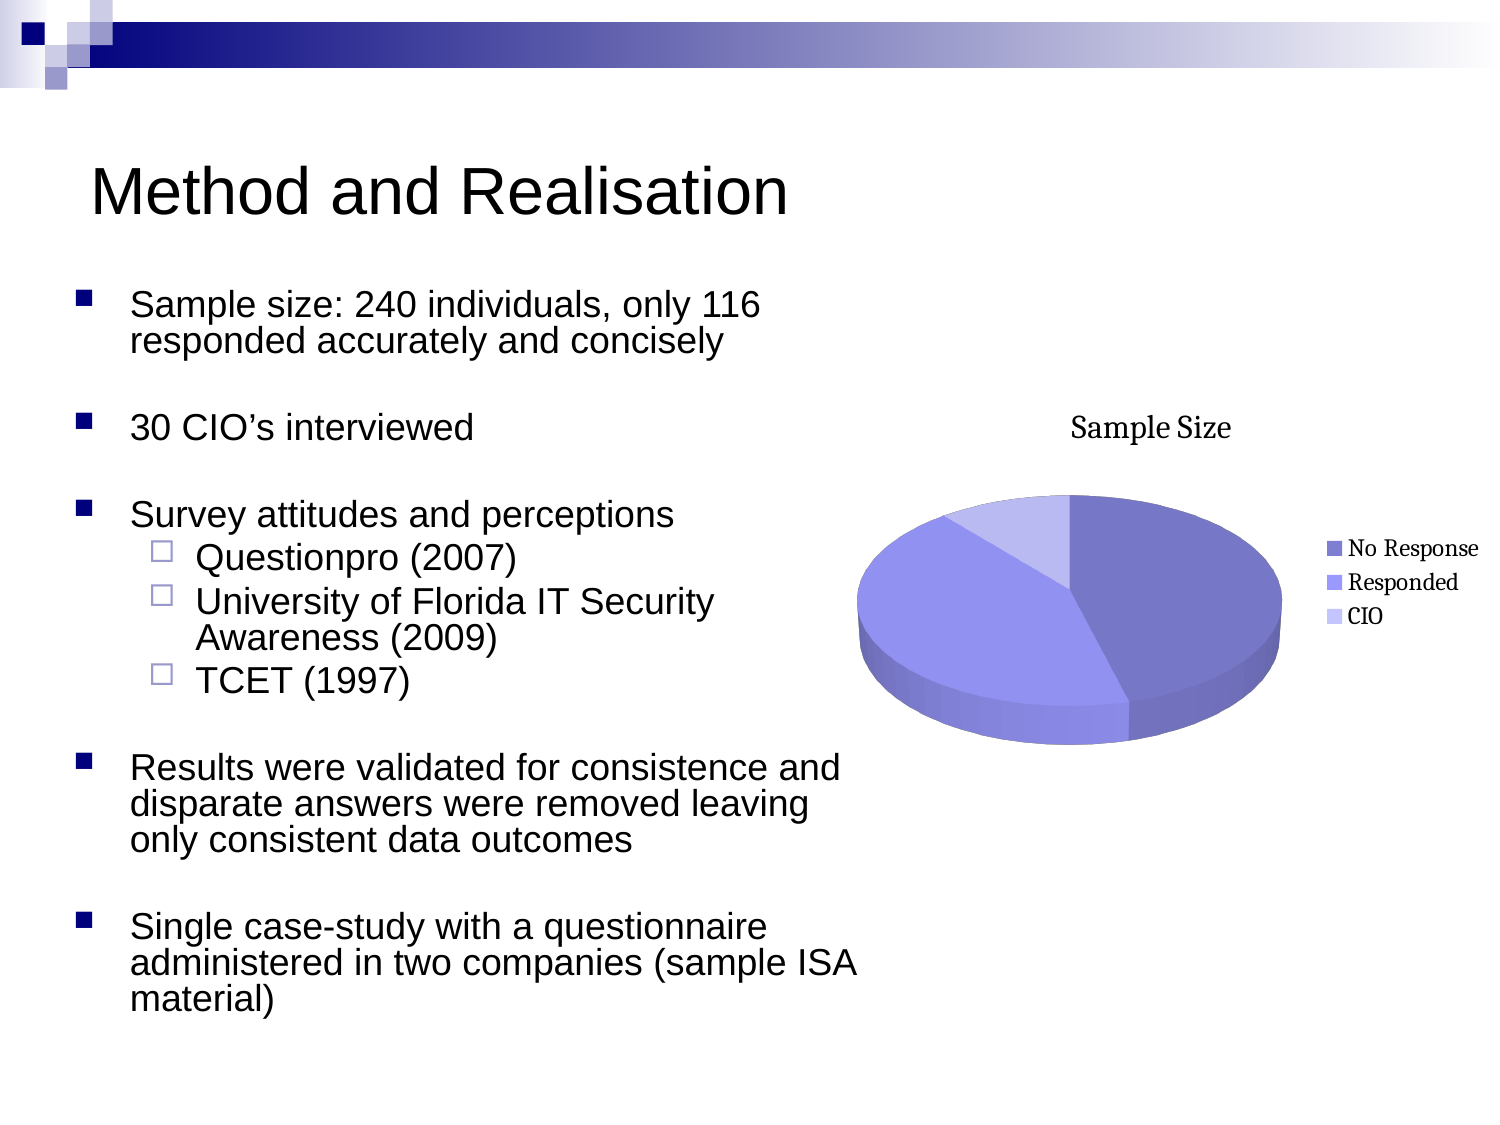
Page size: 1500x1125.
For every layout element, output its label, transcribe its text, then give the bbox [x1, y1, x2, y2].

chart [820, 351, 1500, 814]
list Sample size: 240 individuals, only 116 responded accurately and concisely 30 CIO’s interviewed Survey attitudes and perceptions Questionpro (2007) University of Florida IT Security Awareness (2009) TCET (1997) Results were validated for consistence and disparate answers were removed leaving only consistent data outcomes Single case-study with a questionnaire administered in two companies (sample ISA material) [58, 281, 898, 1079]
title Method and Realisation [74, 74, 1426, 301]
